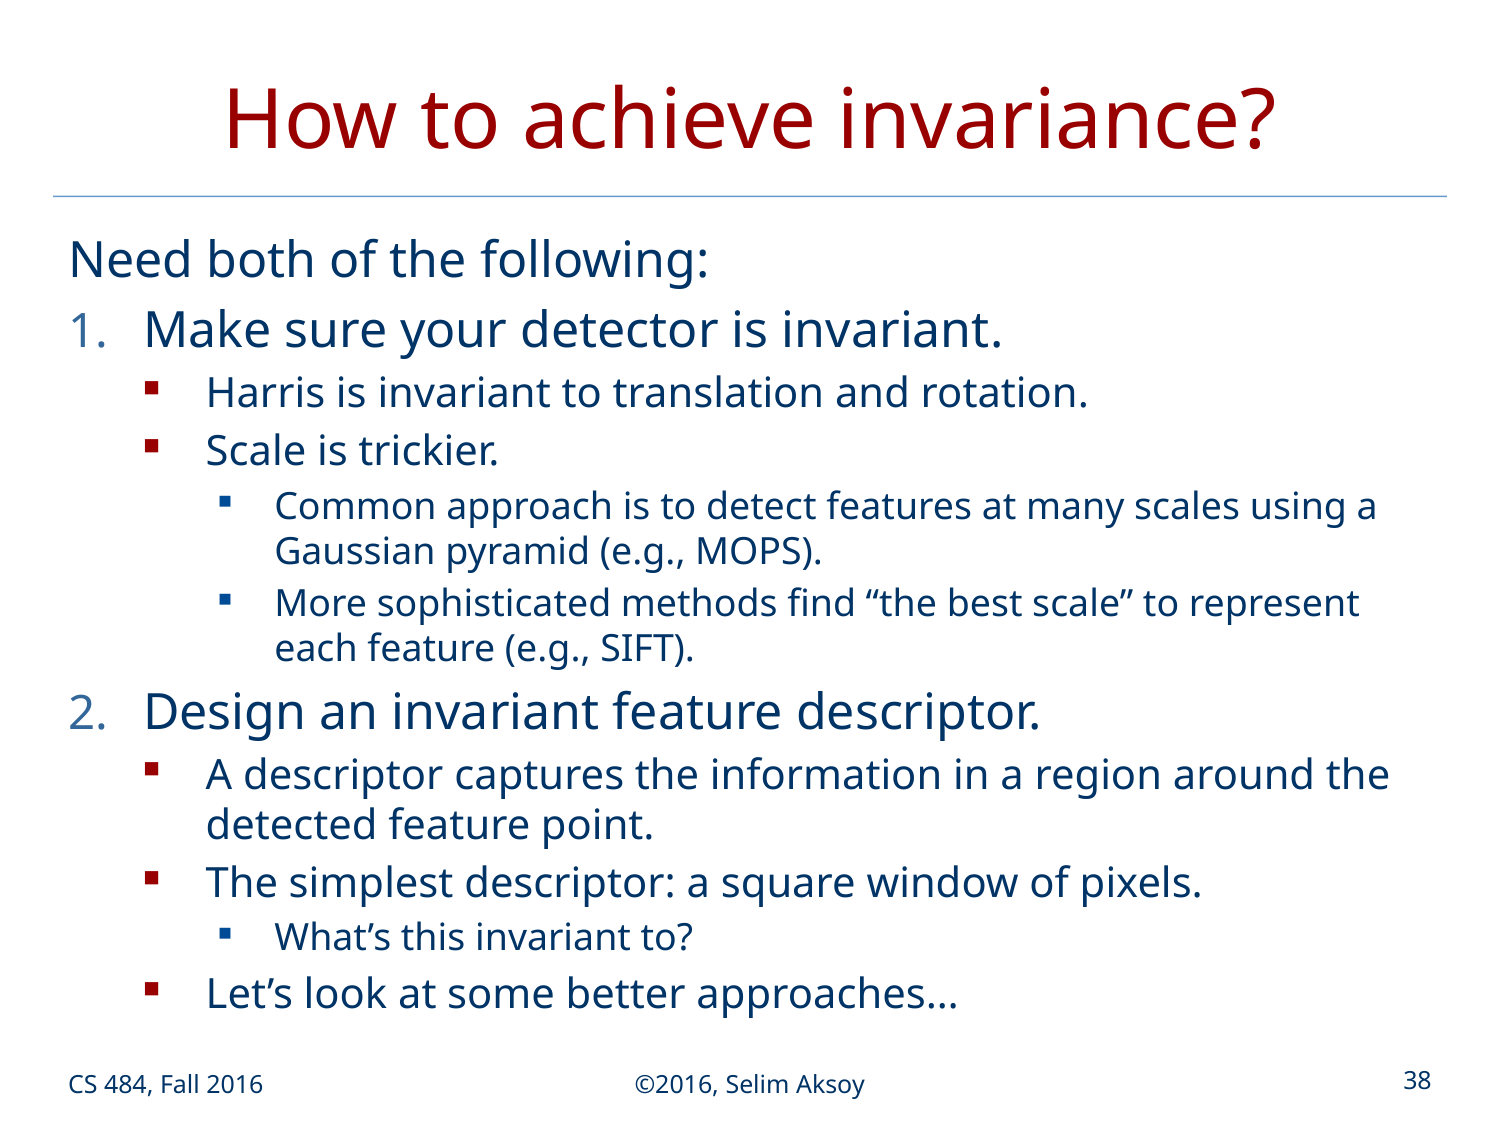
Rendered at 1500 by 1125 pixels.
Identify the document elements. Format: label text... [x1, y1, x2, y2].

slide_number CS 484, Fall 2016 [52, 1052, 366, 1107]
title How to achieve invariance? [53, 31, 1447, 173]
list Need both of the following: Make sure your detector is invariant. Harris is invariant to translation and rotation. Scale is trickier. Common approach is to detect features at many scales using a Gaussian pyramid (e.g., MOPS). More sophisticated methods find “the best scale” to represent each feature (e.g., SIFT). Design an invariant feature descriptor. A descriptor captures the information in a region around the detected feature point. The simplest descriptor: a square window of pixels. What’s this invariant to? Let’s look at some better approaches… [53, 220, 1447, 1047]
footer ©2016, Selim Aksoy [511, 1052, 988, 1107]
slide_number 38 [1134, 1052, 1448, 1107]
